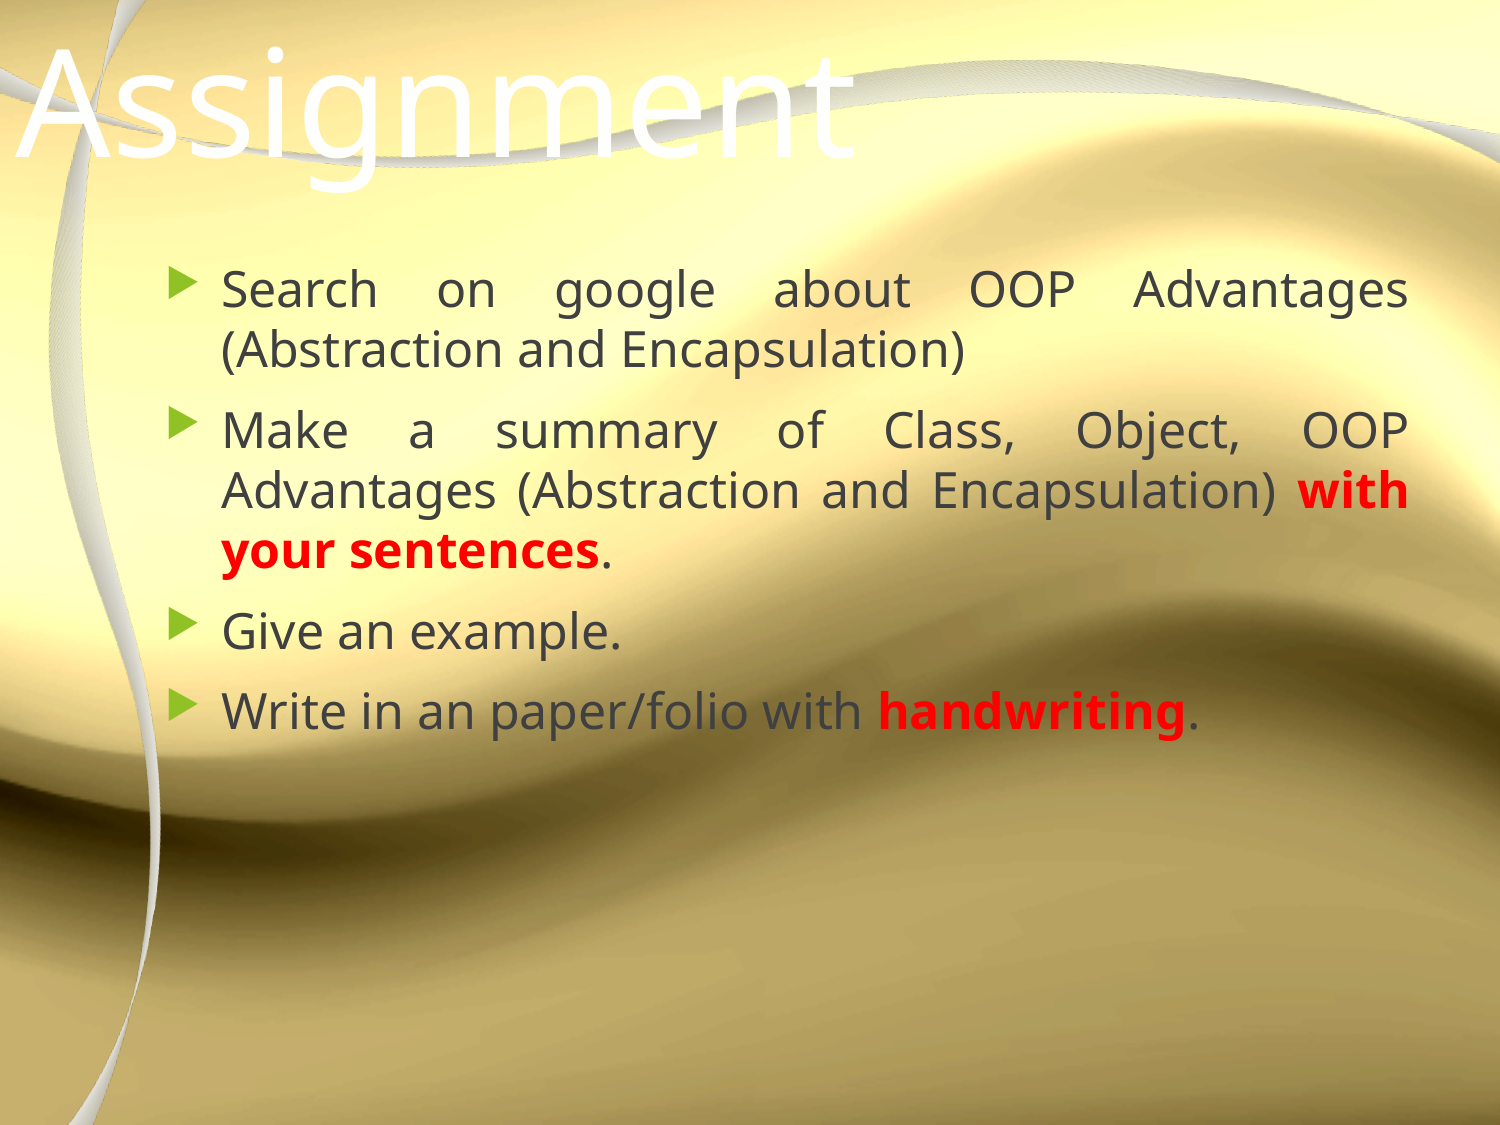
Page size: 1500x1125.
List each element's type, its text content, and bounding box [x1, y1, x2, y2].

list Search on google about OOP Advantages (Abstraction and Encapsulation) Make a summary of Class, Object, OOP Advantages (Abstraction and Encapsulation) with your sentences. Give an example. Write in an paper/folio with handwriting. [150, 249, 1425, 1005]
title Assignment [0, 0, 1500, 175]
